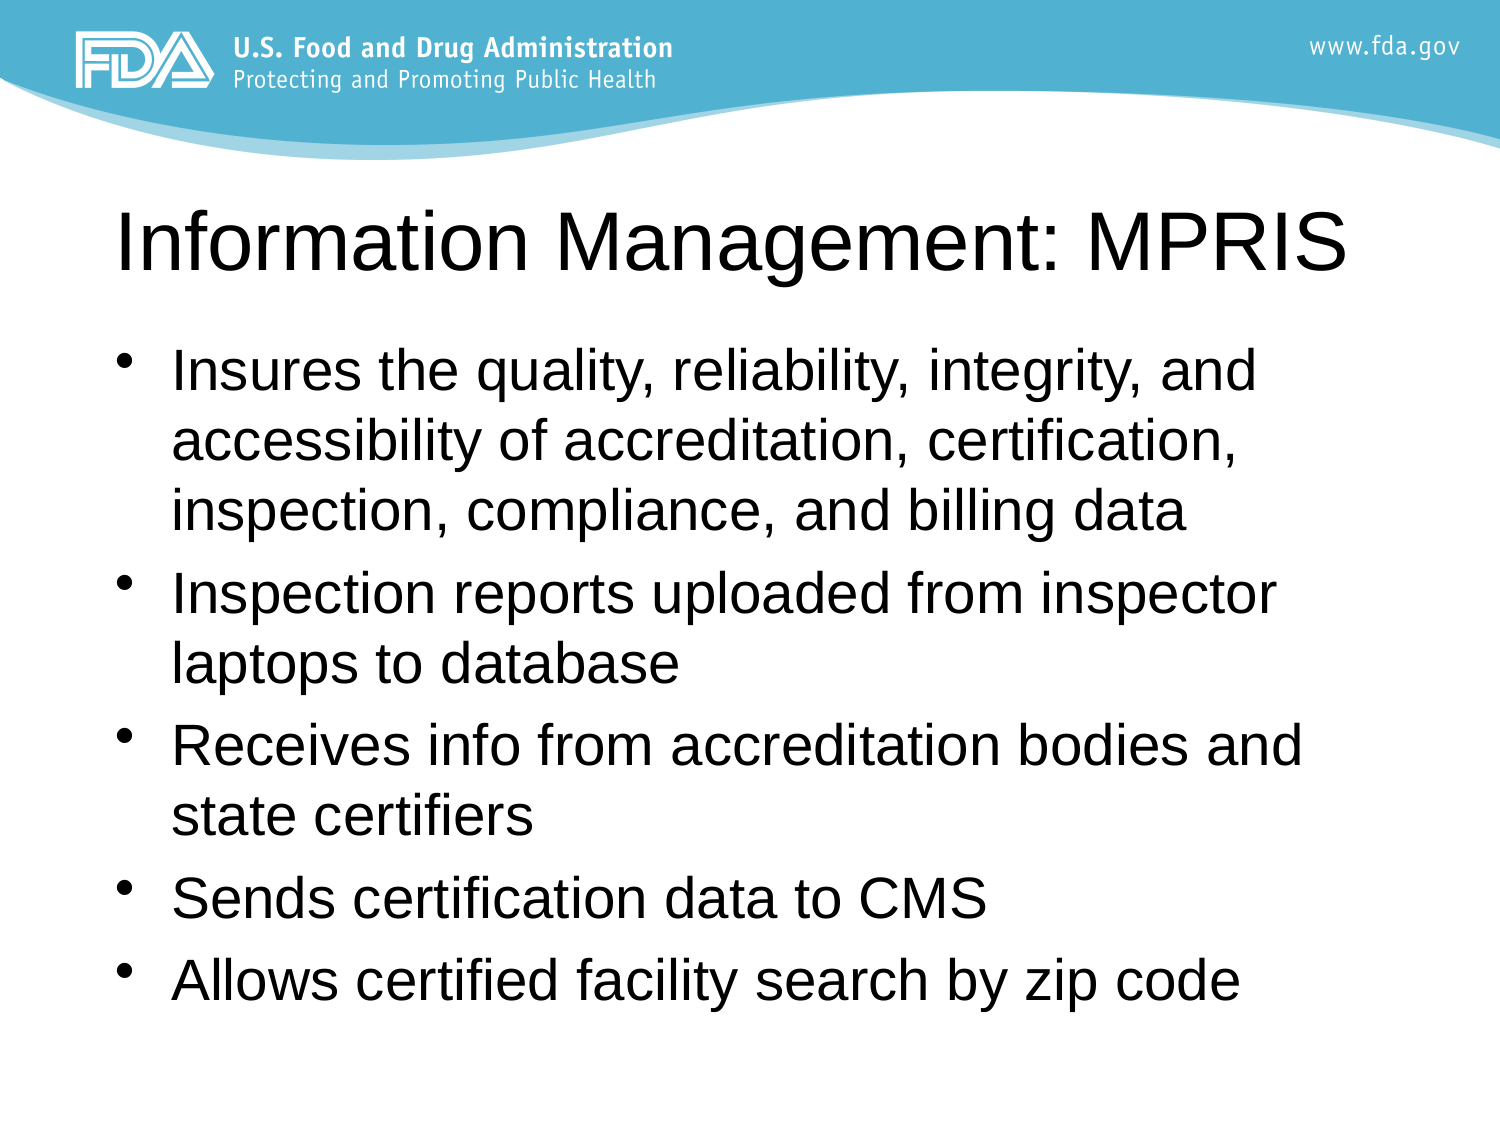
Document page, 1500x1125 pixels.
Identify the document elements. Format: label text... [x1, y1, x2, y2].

title Information Management: MPRIS [99, 162, 1400, 313]
list Insures the quality, reliability, integrity, and accessibility of accreditation, certification, inspection, compliance, and billing data Inspection reports uploaded from inspector laptops to database Receives info from accreditation bodies and state certifiers Sends certification data to CMS Allows certified facility search by zip code [99, 324, 1450, 1068]
picture [0, 0, 1500, 160]
